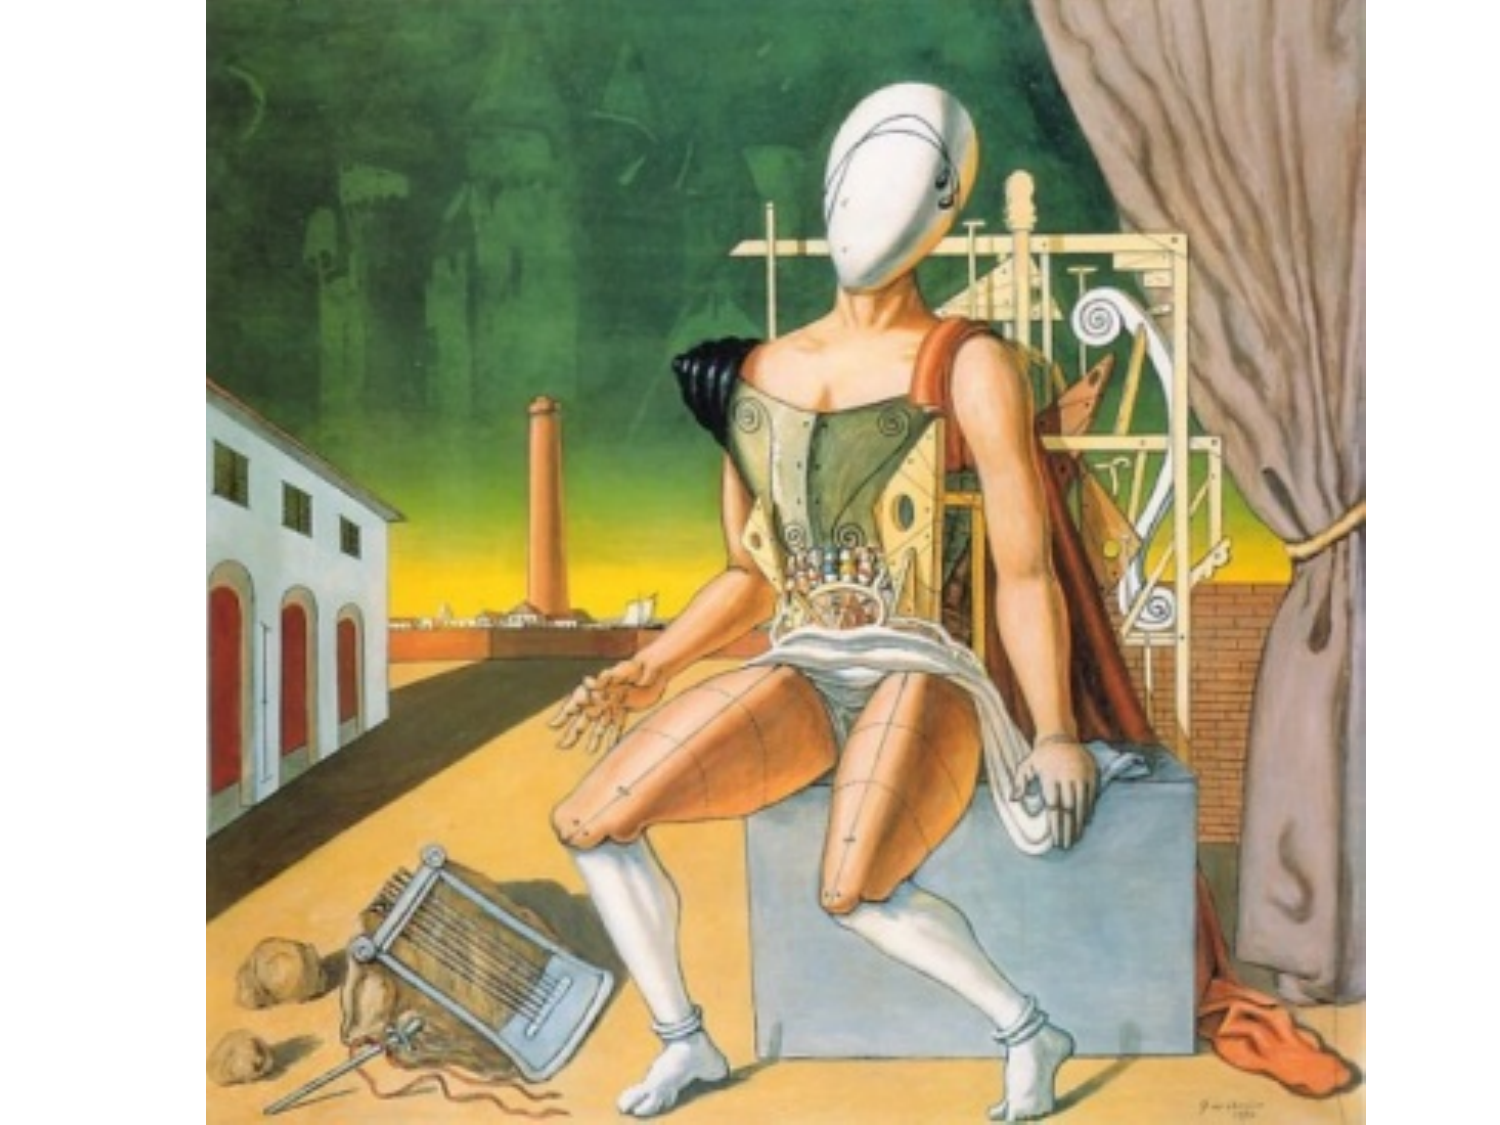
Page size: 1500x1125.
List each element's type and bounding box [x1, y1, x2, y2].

list [206, 0, 1366, 1125]
